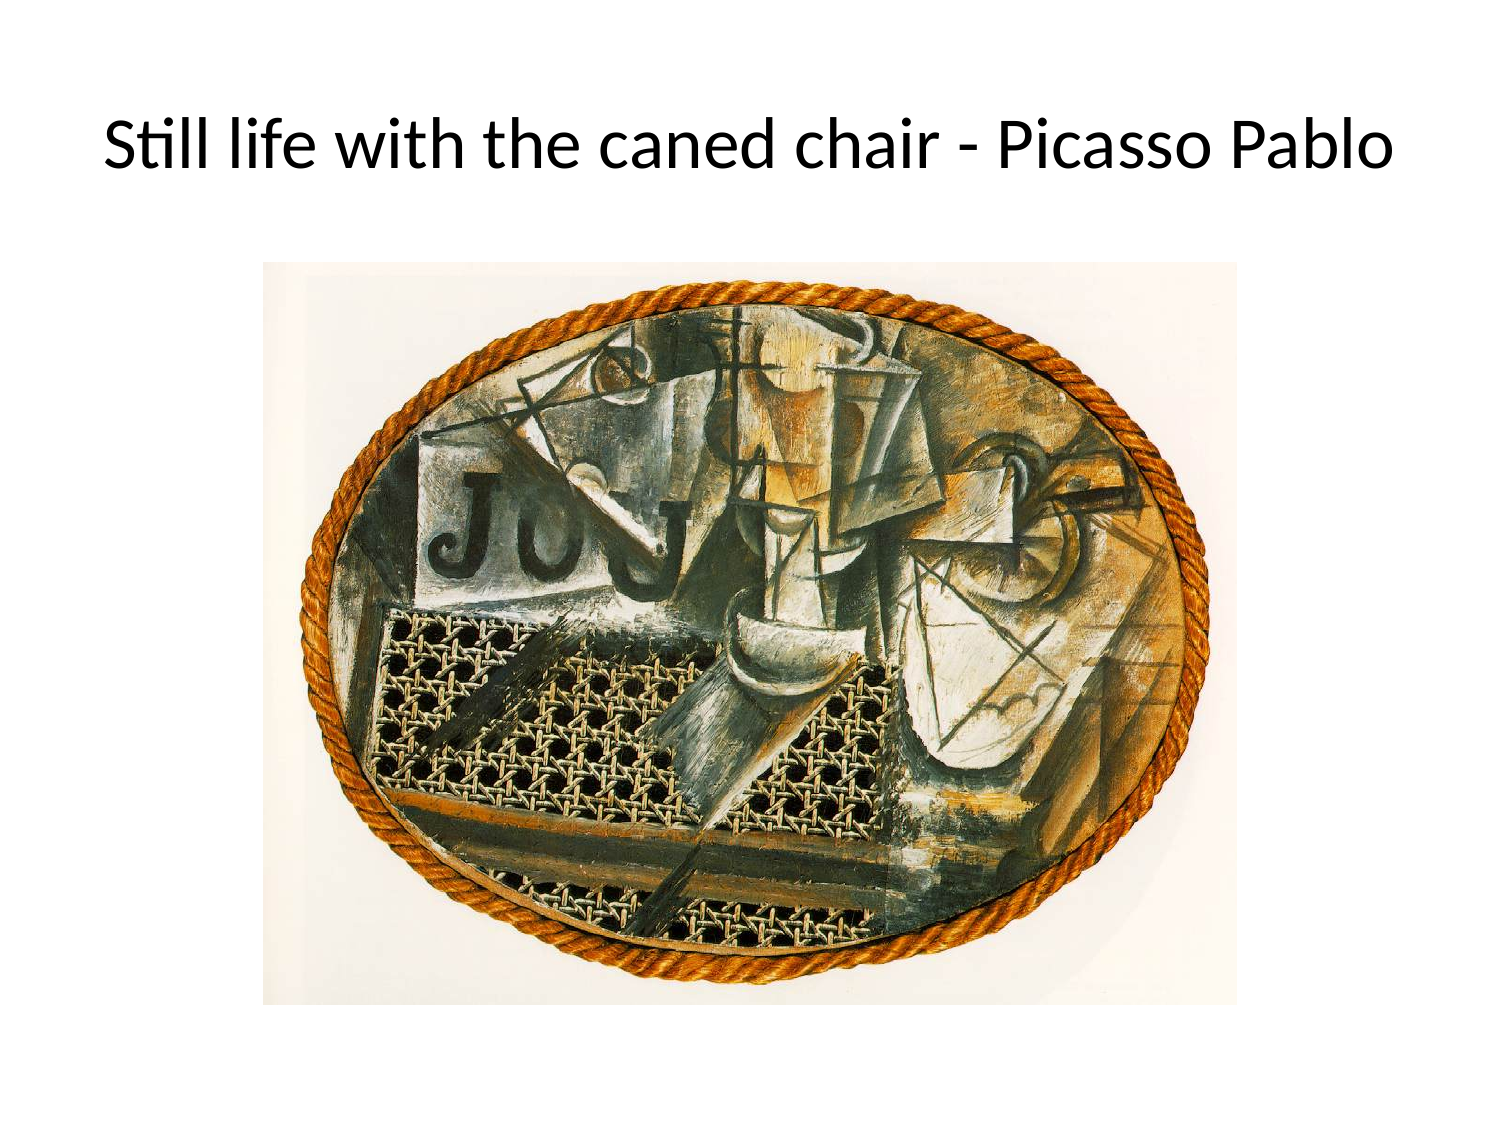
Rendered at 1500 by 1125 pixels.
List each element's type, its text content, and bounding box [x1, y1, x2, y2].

title Still life with the caned chair - Picasso Pablo [75, 45, 1425, 233]
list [263, 262, 1237, 1006]
